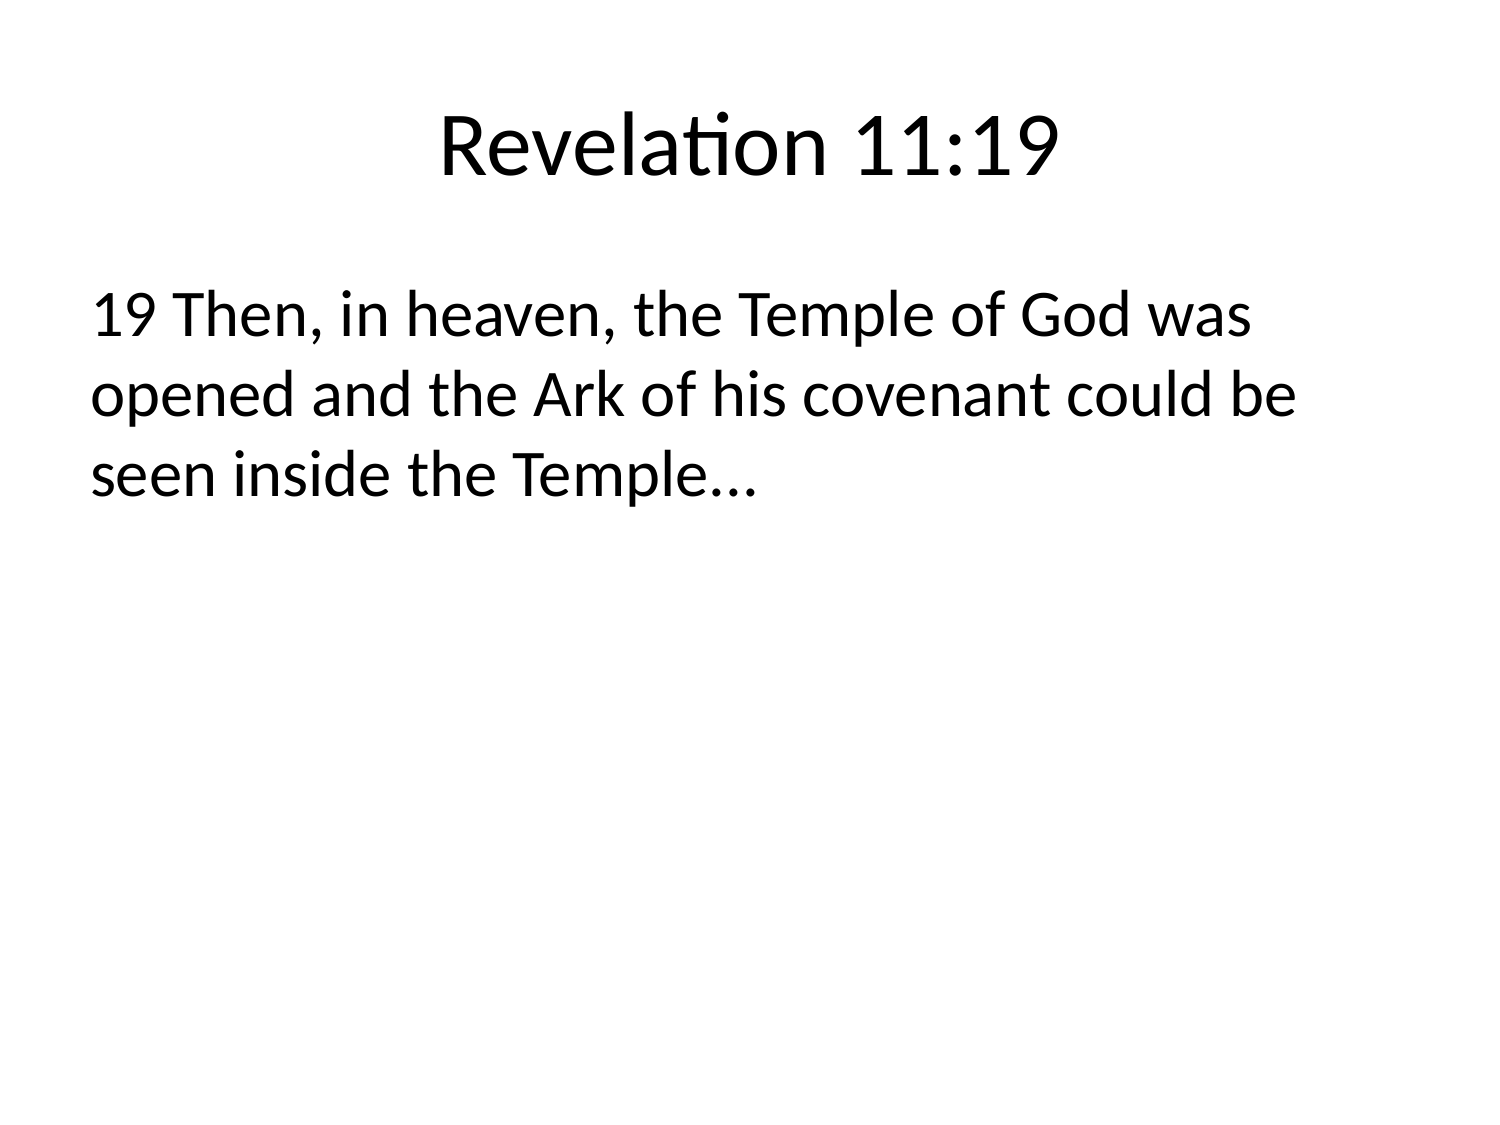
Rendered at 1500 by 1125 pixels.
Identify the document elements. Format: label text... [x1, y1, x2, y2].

list 19 Then, in heaven, the Temple of God was opened and the Ark of his covenant could be seen inside the Temple... [75, 262, 1425, 1005]
title Revelation 11:19 [75, 45, 1425, 233]
